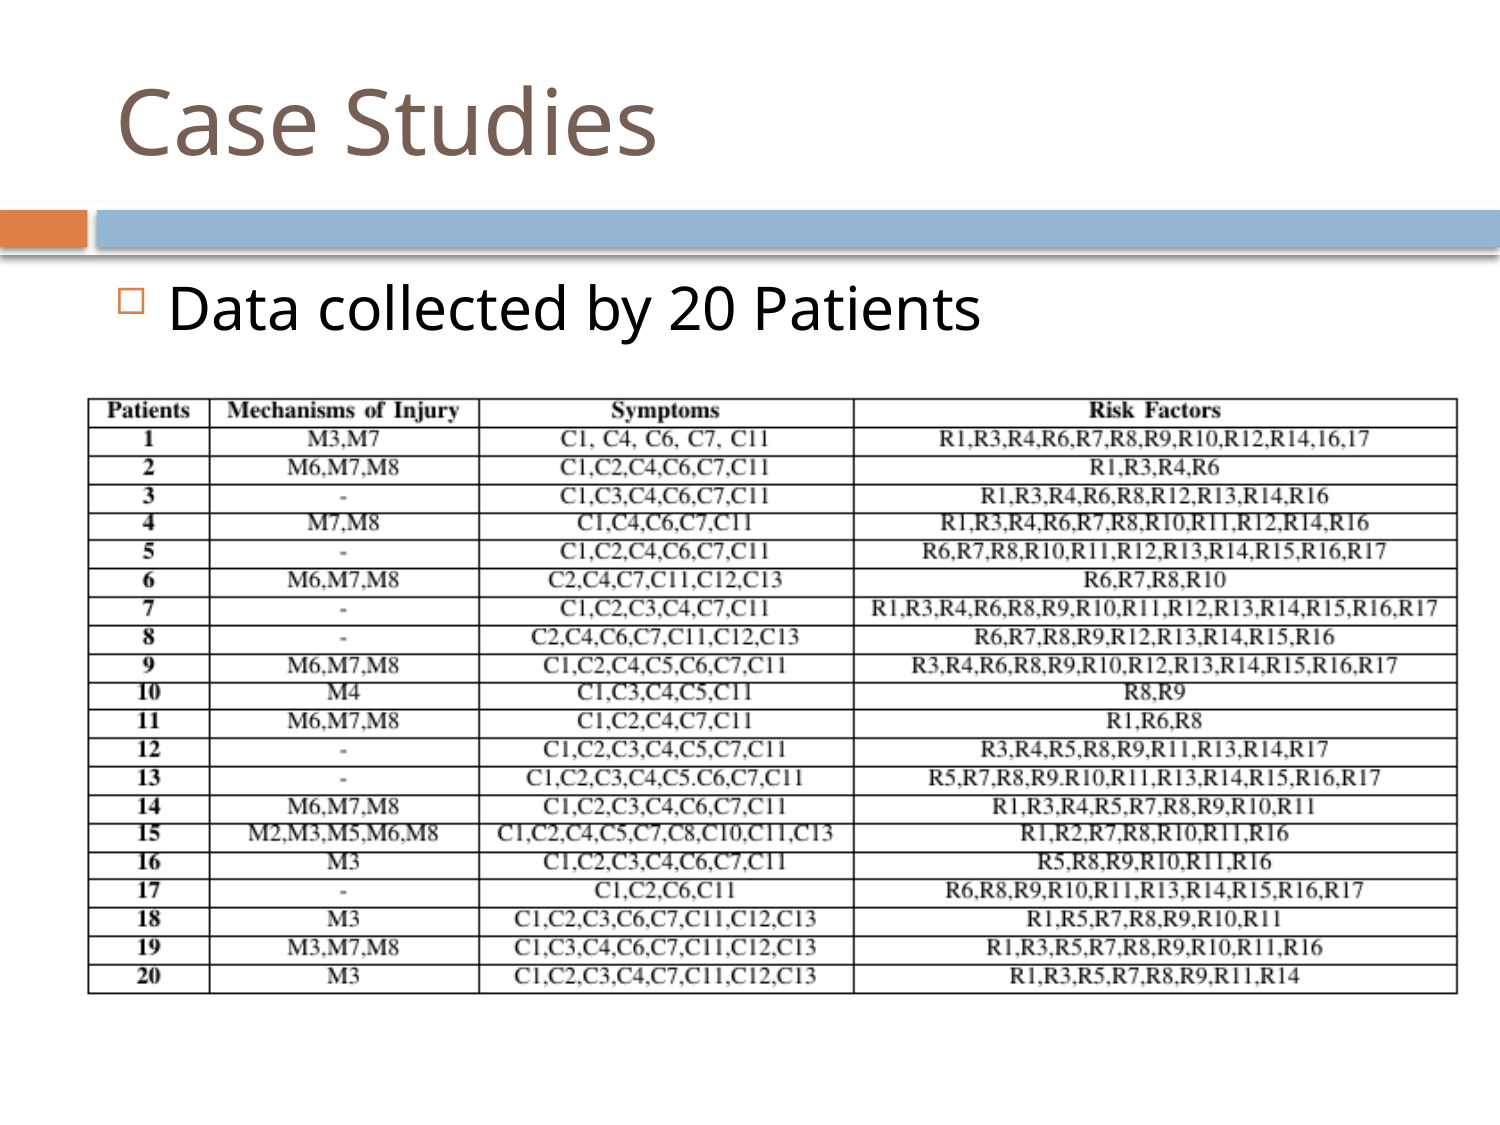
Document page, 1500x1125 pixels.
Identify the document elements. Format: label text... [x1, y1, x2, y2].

list Data collected by 20 Patients [100, 262, 1438, 385]
picture [69, 386, 1469, 1001]
title Case Studies [100, 37, 1438, 200]
